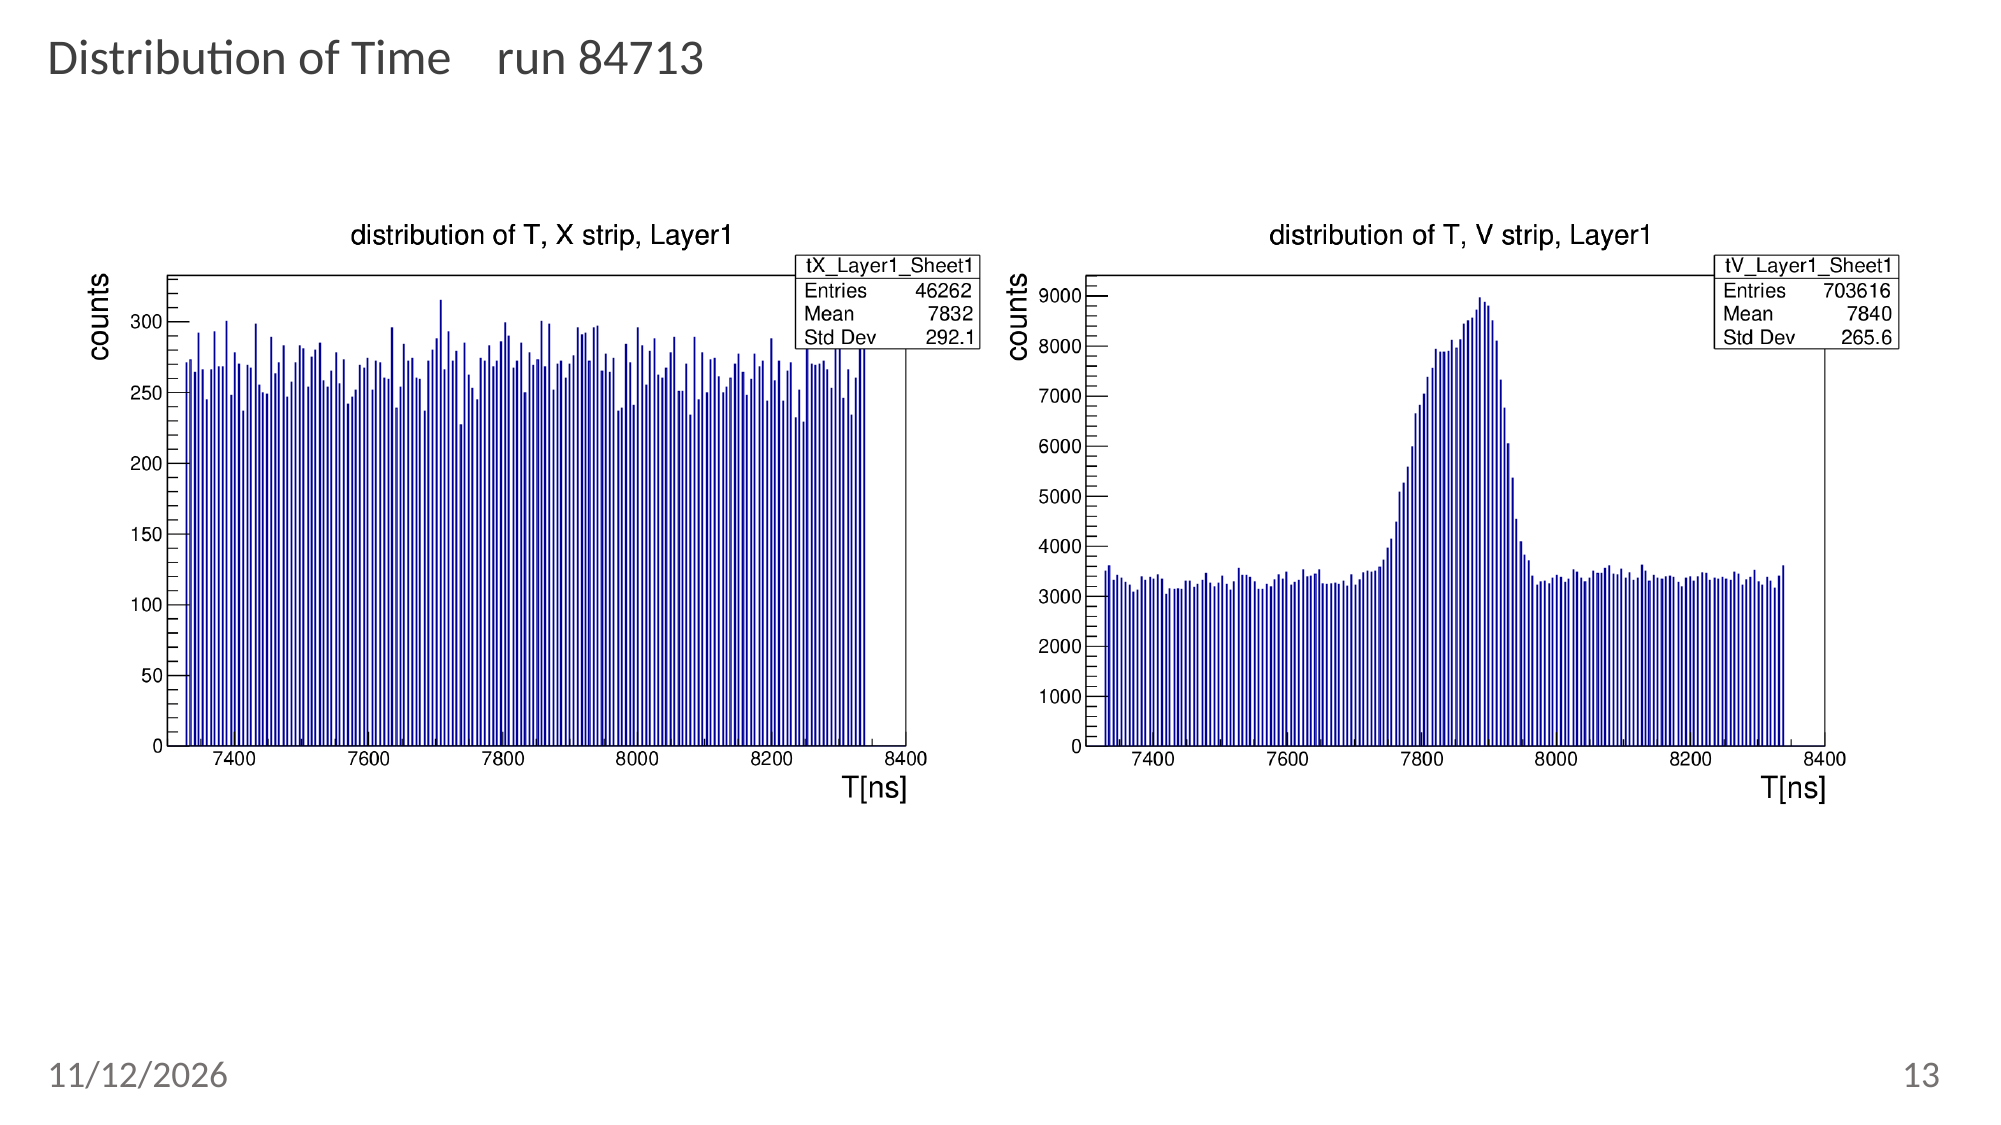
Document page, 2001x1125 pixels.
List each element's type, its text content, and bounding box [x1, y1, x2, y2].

picture [996, 218, 1910, 805]
title Distribution of Time run 84713 [32, 28, 1955, 89]
slide_number 13 [1504, 1042, 1955, 1103]
picture [78, 218, 991, 804]
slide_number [32, 1042, 483, 1103]
